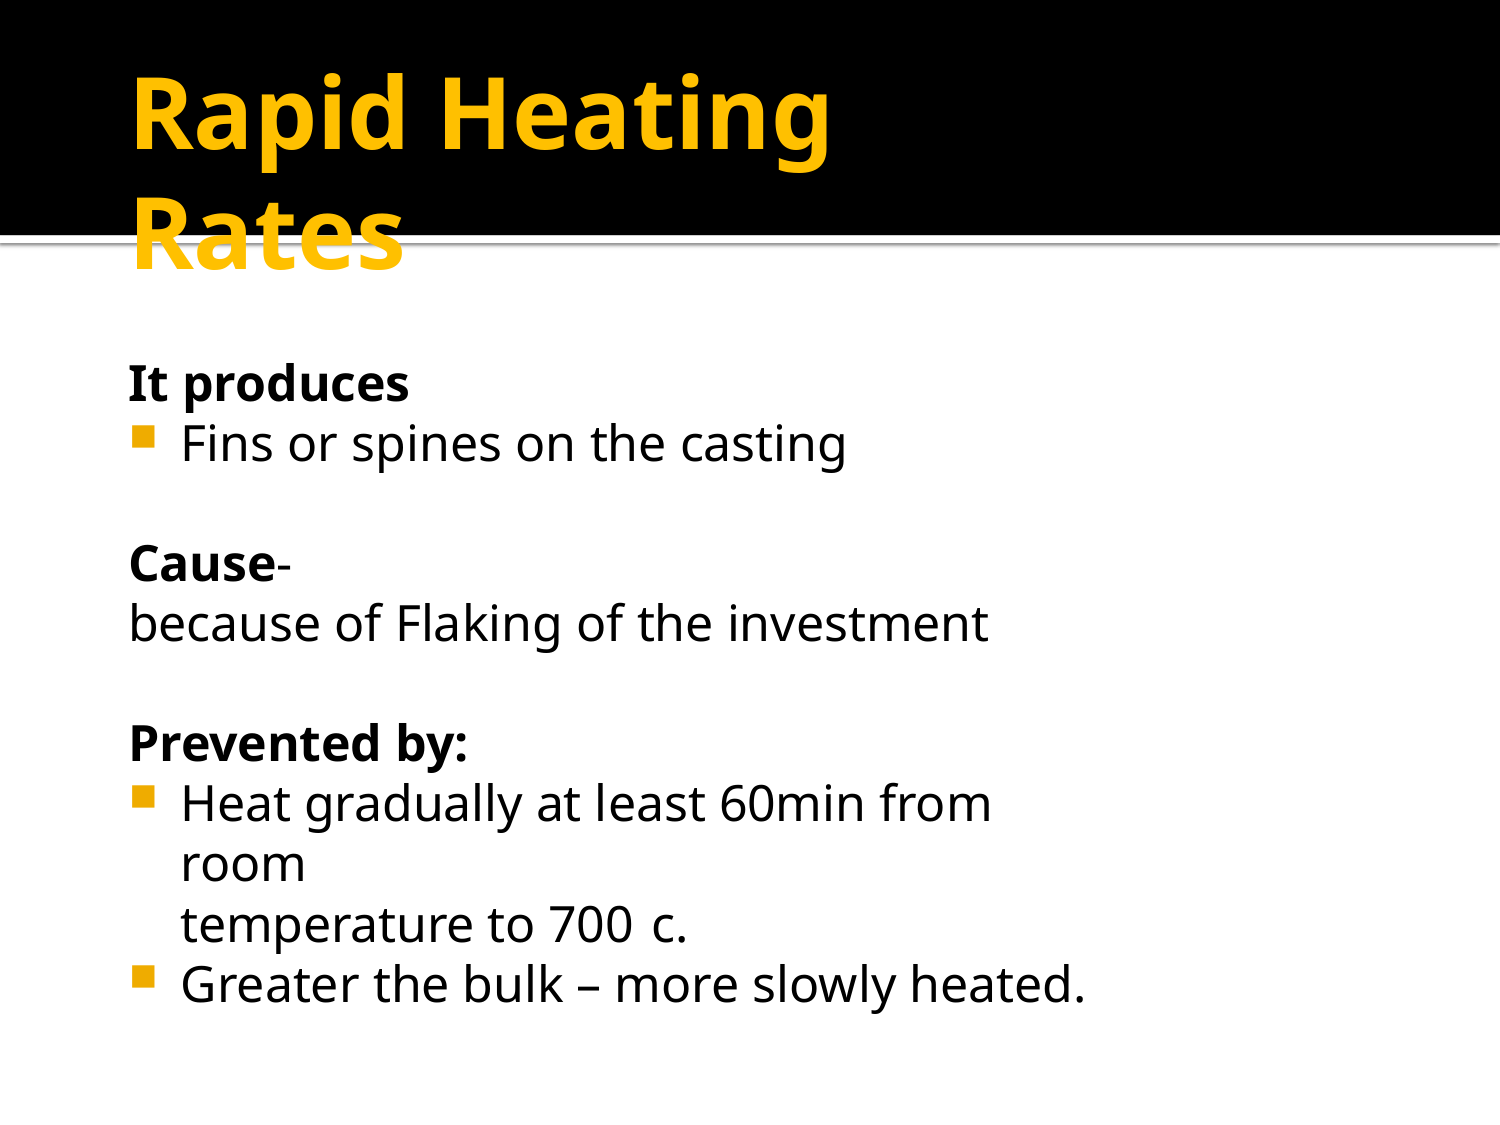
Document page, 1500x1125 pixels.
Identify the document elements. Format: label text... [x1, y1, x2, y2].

title Rapid Heating Rates [126, 47, 1117, 290]
text_box It produces Fins or spines on the casting Cause- because of Flaking of the investment Prevented by: Heat gradually at least 60min from room temperature to 700 c. Greater the bulk – more slowly heated. [126, 349, 1131, 1012]
picture [0, 244, 126, 251]
picture [1117, 244, 1500, 251]
